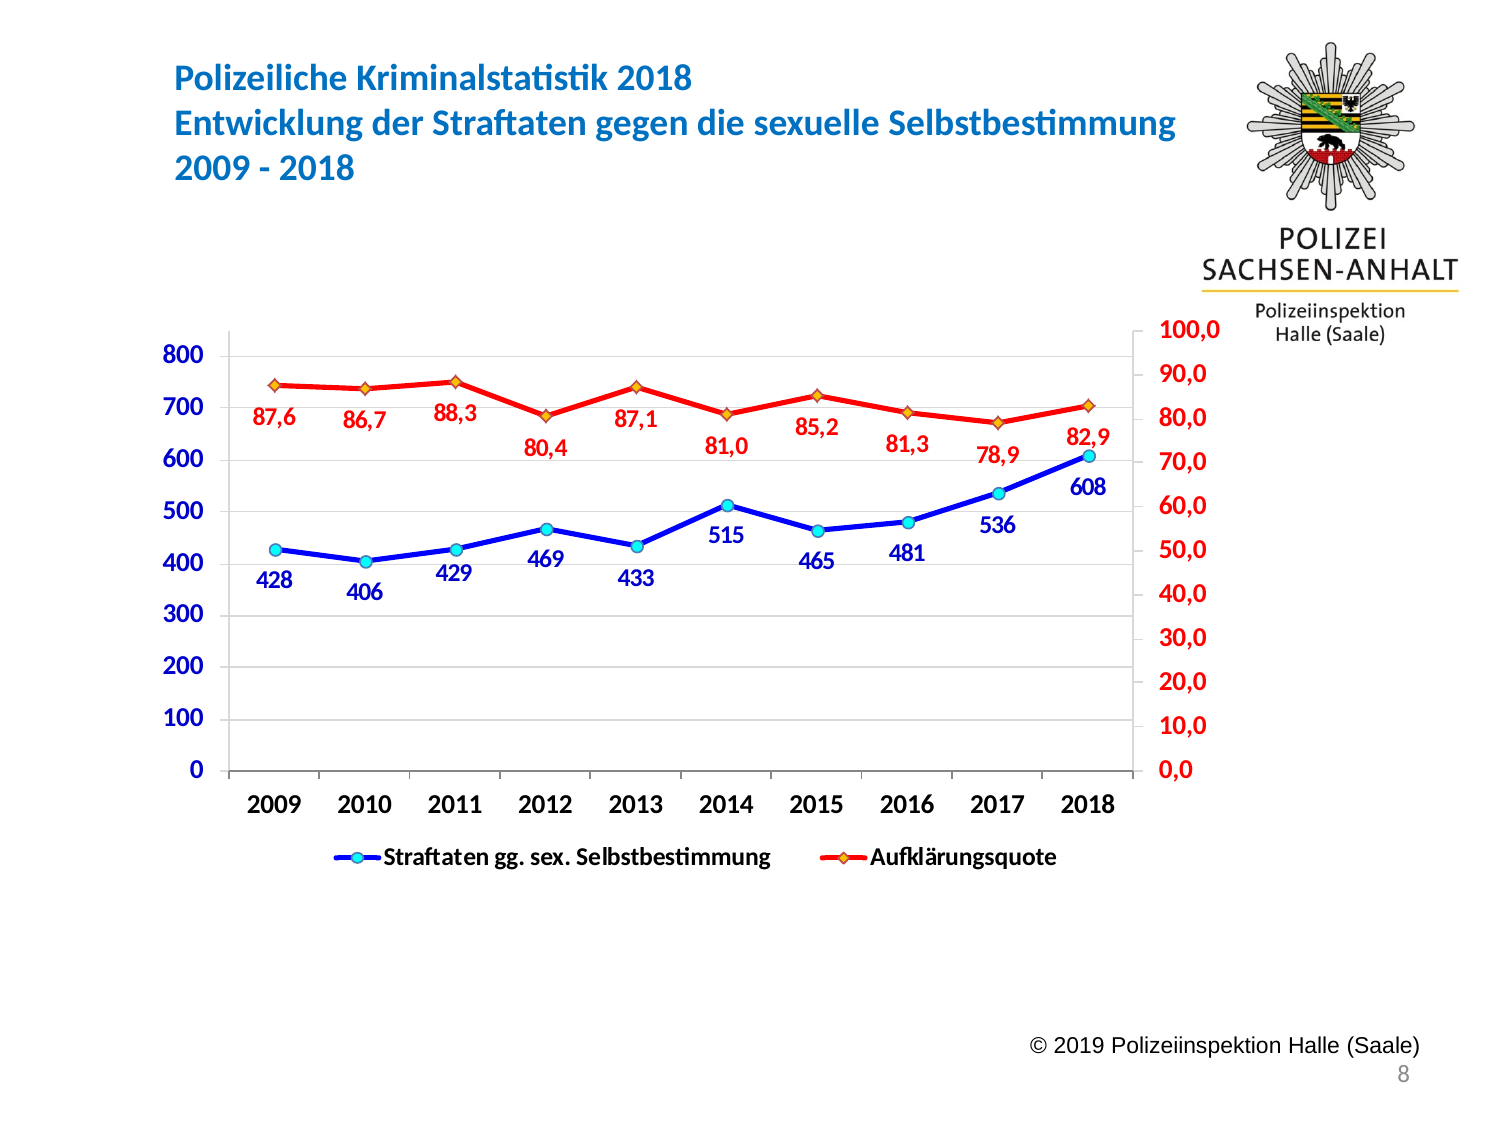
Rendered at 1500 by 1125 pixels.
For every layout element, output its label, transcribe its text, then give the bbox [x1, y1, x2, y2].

text_box © 2019 Polizeiinspektion Halle (Saale) [1009, 1023, 1436, 1066]
picture [145, 0, 1500, 892]
slide_number 8 [1074, 1042, 1425, 1103]
title Polizeiliche Kriminalstatistik 2018 Entwicklung der Straftaten gegen die sexuelle Selbstbestimmung 2009 - 2018 [159, 0, 1193, 242]
